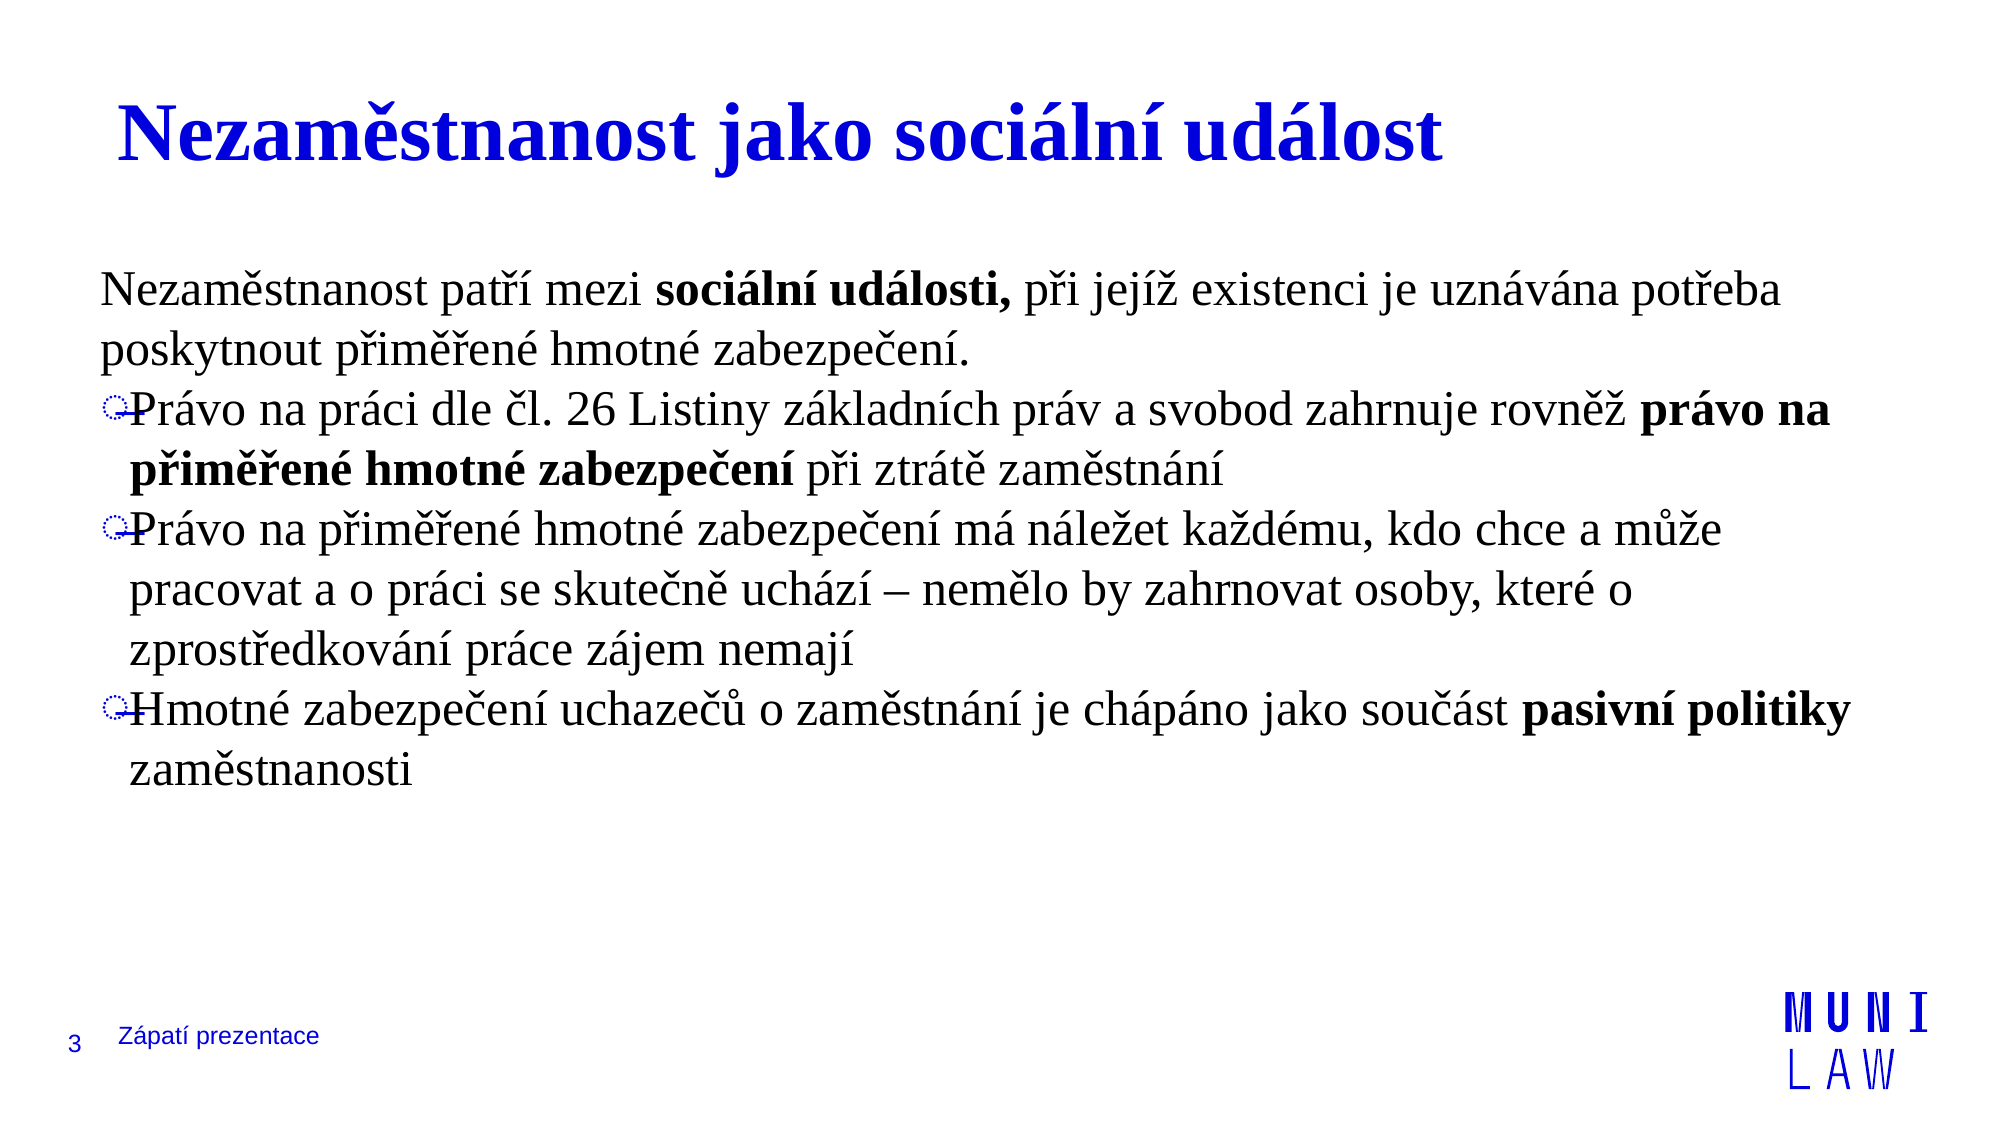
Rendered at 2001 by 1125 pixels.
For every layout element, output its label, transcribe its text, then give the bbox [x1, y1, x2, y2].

slide_number 3 [67, 1021, 110, 1063]
list Nezaměstnanost patří mezi sociální události, při jejíž existenci je uznávána potřeba poskytnout přiměřené hmotné zabezpečení. Právo na práci dle čl. 26 Listiny základních práv a svobod zahrnuje rovněž právo na přiměřené hmotné zabezpečení při ztrátě zaměstnání Právo na přiměřené hmotné zabezpečení má náležet každému, kdo chce a může pracovat a o práci se skutečně uchází – nemělo by zahrnovat osoby, které o zprostředkování práce zájem nemají Hmotné zabezpečení uchazečů o zaměstnání je chápáno jako součást pasivní politiky zaměstnanosti [88, 255, 1853, 935]
title Nezaměstnanost jako sociální událost [117, 94, 1882, 169]
footer Zápatí prezentace [118, 1014, 1418, 1056]
